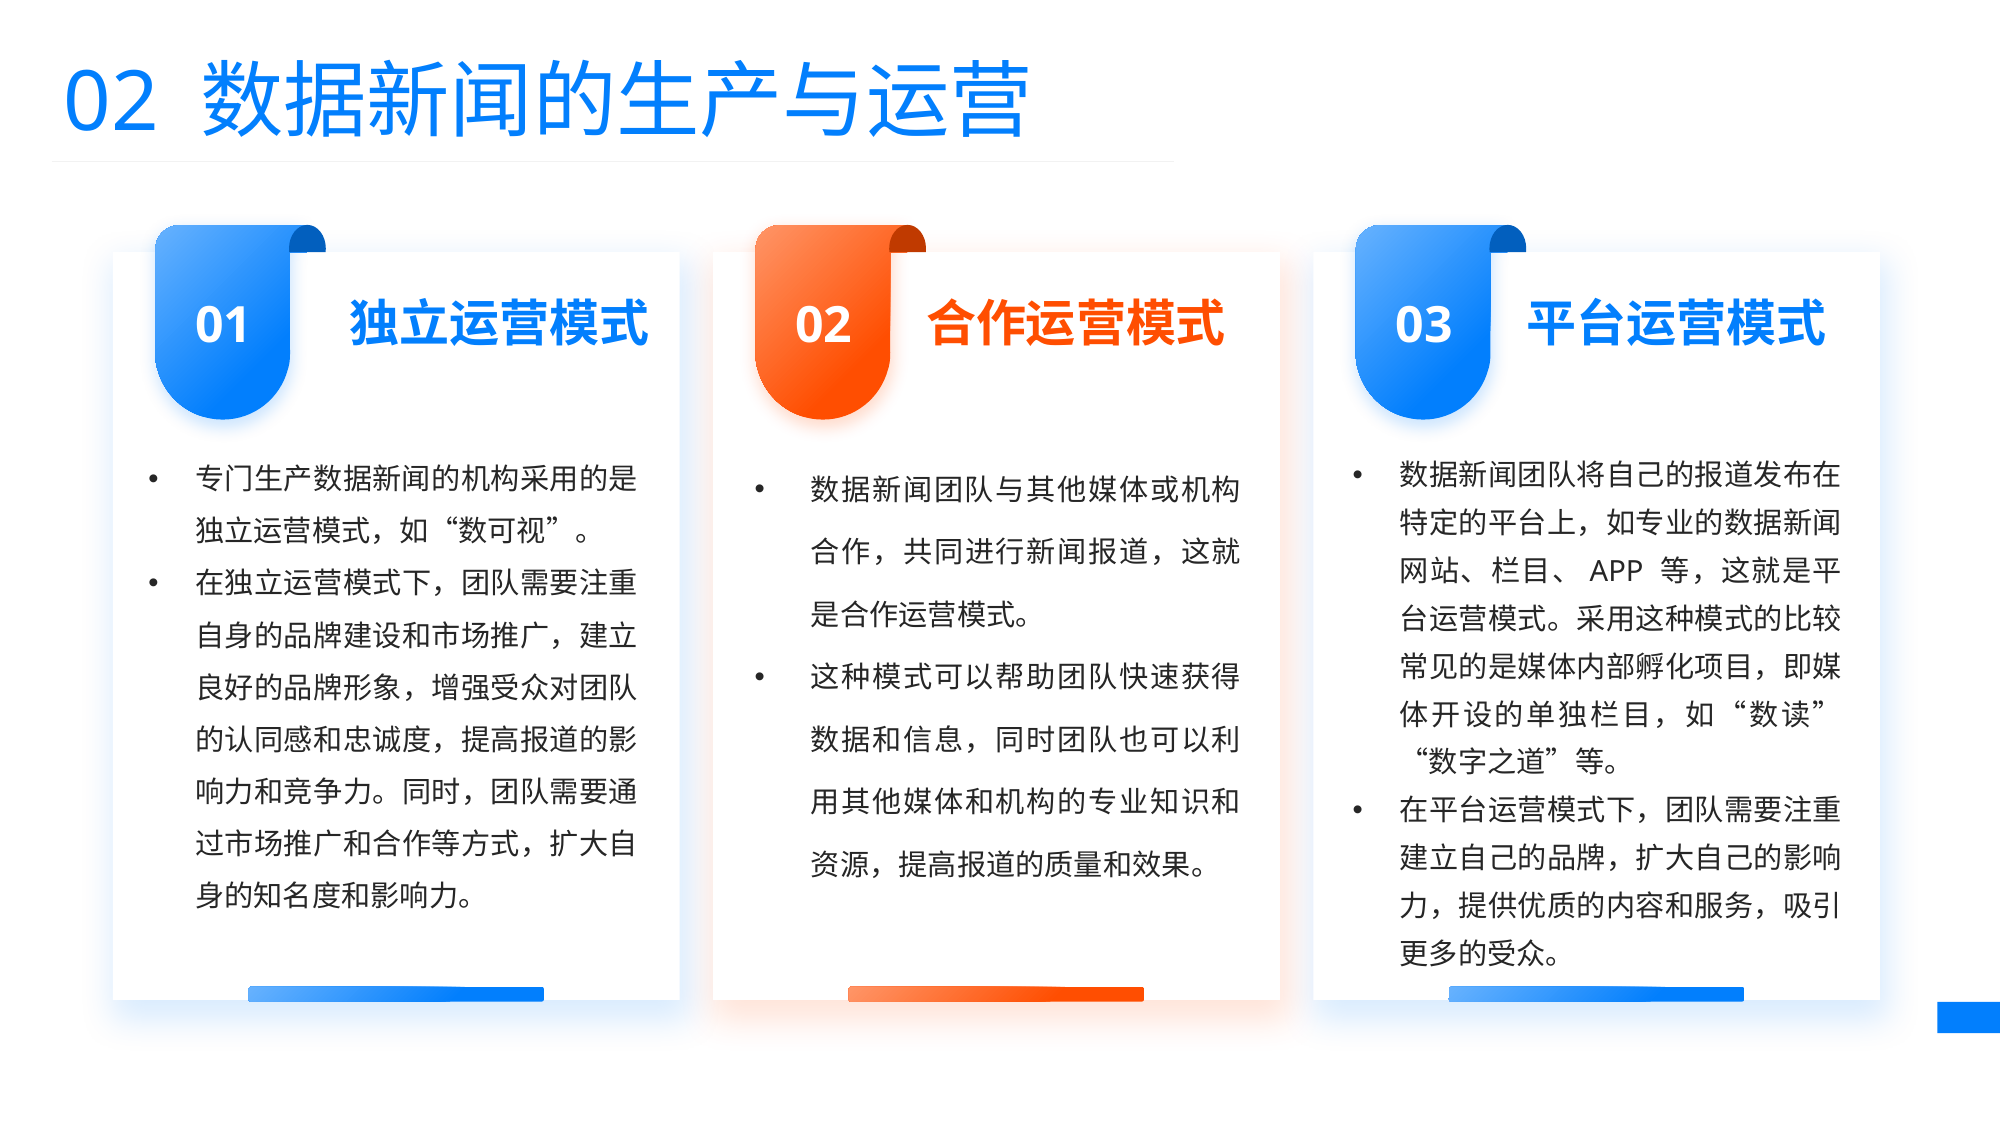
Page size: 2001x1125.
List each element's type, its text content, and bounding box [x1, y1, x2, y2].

text_box [287, 223, 327, 254]
text_box [1313, 252, 1880, 1000]
text_box [1447, 985, 1746, 1003]
text_box 独立运营模式 [325, 291, 680, 420]
text_box 数据新闻团队与其他媒体或机构合作，共同进行新闻报道，这就是合作运营模式。 这种模式可以帮助团队快速获得数据和信息，同时团队也可以利用其他媒体和机构的专业知识和资源，提高报道的质量和效果。 [754, 443, 1242, 929]
text_box 合作运营模式 [926, 291, 1305, 420]
text_box 专门生产数据新闻的机构采用的是独立运营模式，如“数可视”。 在独立运营模式下，团队需要注重自身的品牌建设和市场推广，建立良好的品牌形象，增强受众对团队的认同感和忠诚度，提高报道的影响力和竞争力。同时，团队需要通过市场推广和合作等方式，扩大自身的知名度和影响力。 [148, 443, 639, 929]
text_box 03 [1354, 224, 1502, 421]
text_box 02 [754, 224, 901, 421]
text_box [847, 985, 1146, 1003]
text_box [888, 223, 928, 254]
text_box 数据新闻团队将自己的报道发布在特定的平台上，如专业的数据新闻网站、栏目、APP 等，这就是平台运营模式。采用这种模式的比较常见的是媒体内部孵化项目，即媒体开设的单独栏目，如“数读”“数字之道”等。 在平台运营模式下，团队需要注重建立自己的品牌，扩大自己的影响力，提供优质的内容和服务，吸引更多的受众。 [1352, 443, 1842, 929]
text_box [1352, 252, 1501, 432]
text_box [1488, 223, 1528, 254]
text_box [112, 252, 680, 1000]
text_box 01 [154, 224, 301, 421]
text_box 平台运营模式 [1526, 291, 1893, 420]
text_box [1936, 1001, 2000, 1034]
text_box [247, 985, 545, 1003]
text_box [48, 39, 1202, 162]
text_box [713, 252, 1280, 1000]
